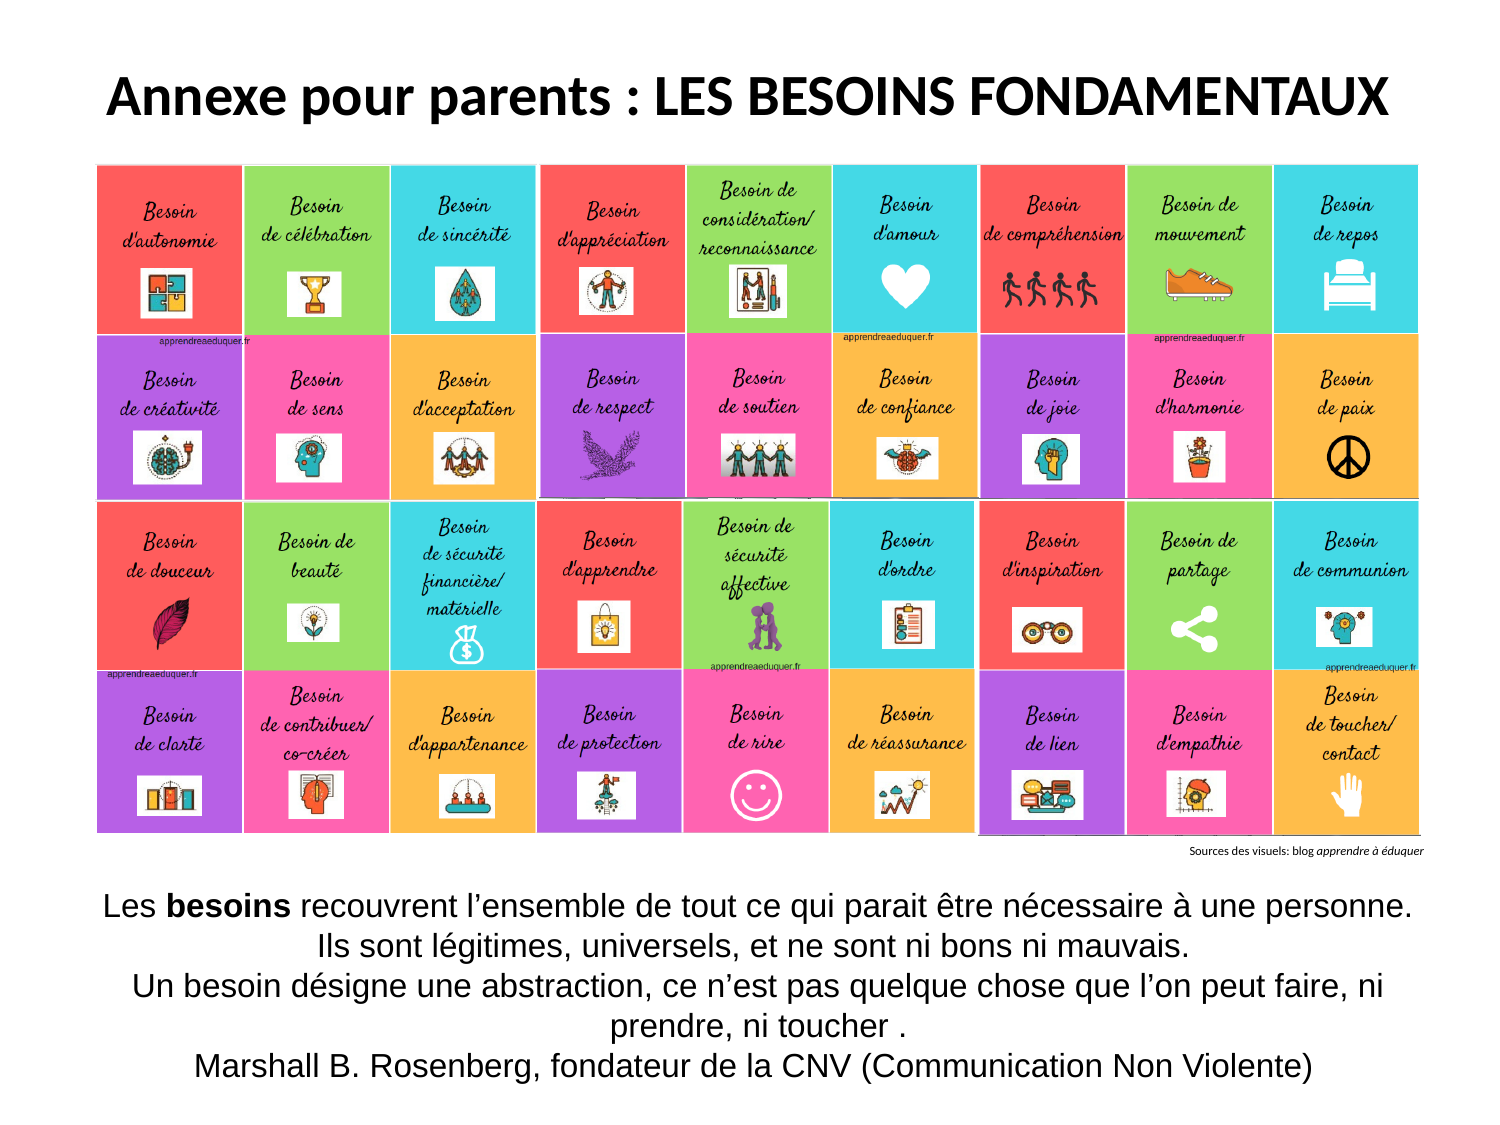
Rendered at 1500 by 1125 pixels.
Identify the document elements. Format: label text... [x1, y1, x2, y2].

picture [539, 163, 1419, 499]
picture [95, 163, 976, 834]
picture [978, 500, 1421, 836]
text_box Les besoins recouvrent l’ensemble de tout ce qui parait être nécessaire à une personne. Ils sont légitimes, universels, et ne sont ni bons ni mauvais. Un besoin désigne une abstraction, ce n’est pas quelque chose que l’on peut faire, ni prendre, ni toucher . Marshall B. Rosenberg, fondateur de la CNV (Communication Non Violente) [62, 877, 1455, 1092]
text_box Annexe pour parents : LES BESOINS FONDAMENTAUX [91, 49, 1426, 135]
text_box Sources des visuels: blog apprendre à éduquer [1174, 835, 1500, 866]
